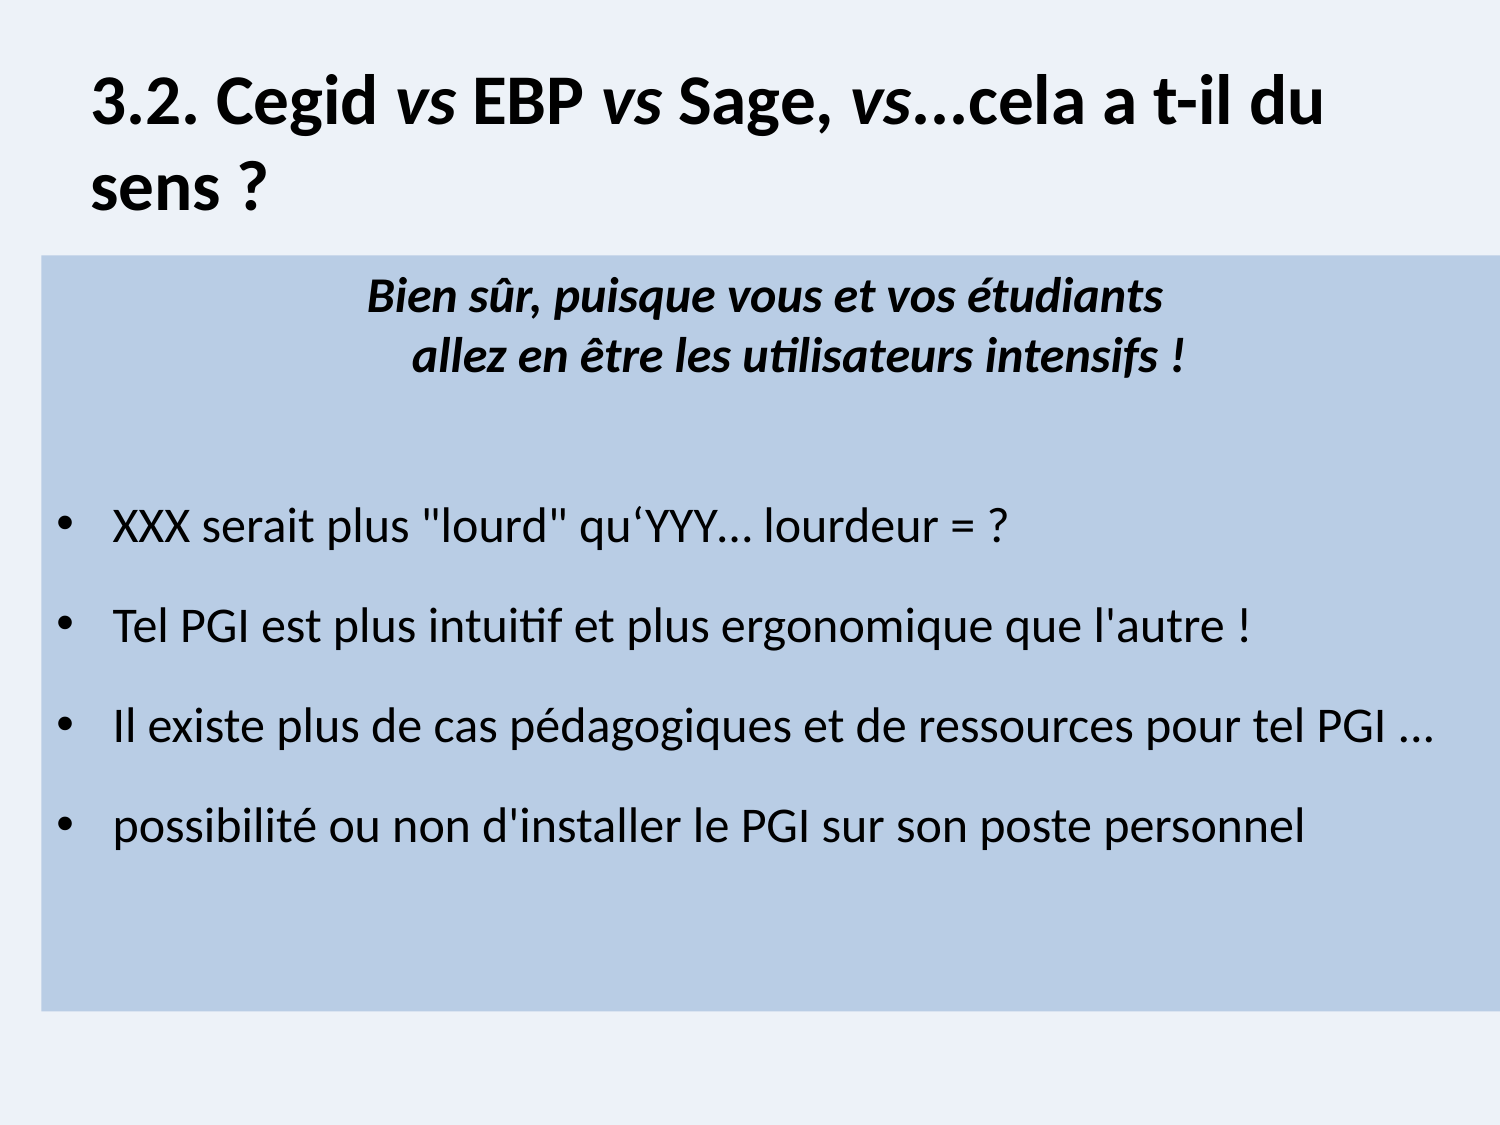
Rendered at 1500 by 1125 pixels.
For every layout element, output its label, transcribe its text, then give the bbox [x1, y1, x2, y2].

list Bien sûr, puisque vous et vos étudiants allez en être les utilisateurs intensifs ! XXX serait plus "lourd" qu‘YYY… lourdeur = ? Tel PGI est plus intuitif et plus ergonomique que l'autre ! Il existe plus de cas pédagogiques et de ressources pour tel PGI ... possibilité ou non d'installer le PGI sur son poste personnel [41, 255, 1500, 1012]
title 3.2. Cegid vs EBP vs Sage, vs...cela a t-il du sens ? [75, 45, 1471, 233]
